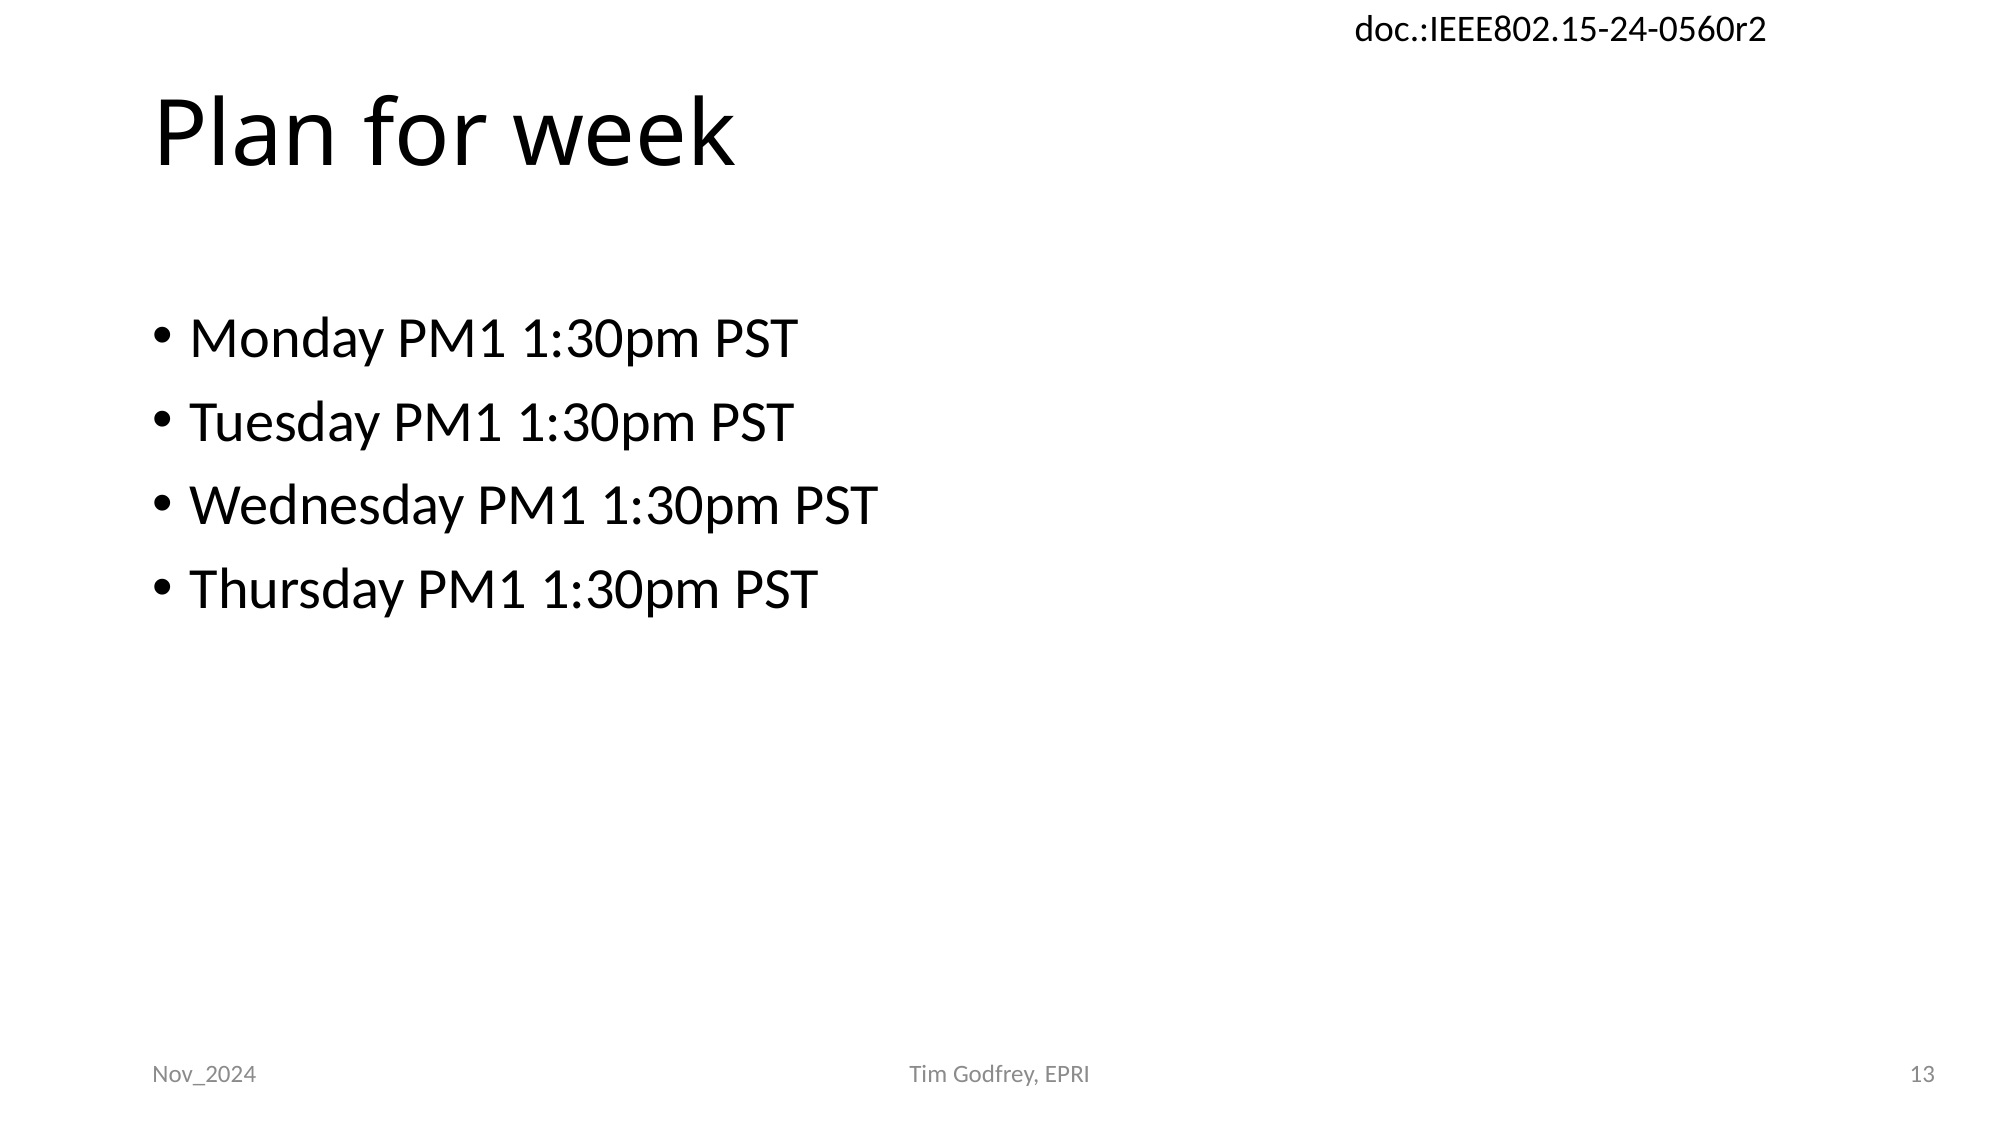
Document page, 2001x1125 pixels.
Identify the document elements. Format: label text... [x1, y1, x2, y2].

list Monday PM1 1:30pm PST Tuesday PM1 1:30pm PST Wednesday PM1 1:30pm PST Thursday PM1 1:30pm PST [137, 299, 1863, 1014]
footer Tim Godfrey, EPRI [662, 1042, 1338, 1103]
title Plan for week [137, 59, 1863, 213]
slide_number 13 [1462, 1042, 1950, 1103]
slide_number Nov_2024 [137, 1042, 588, 1103]
